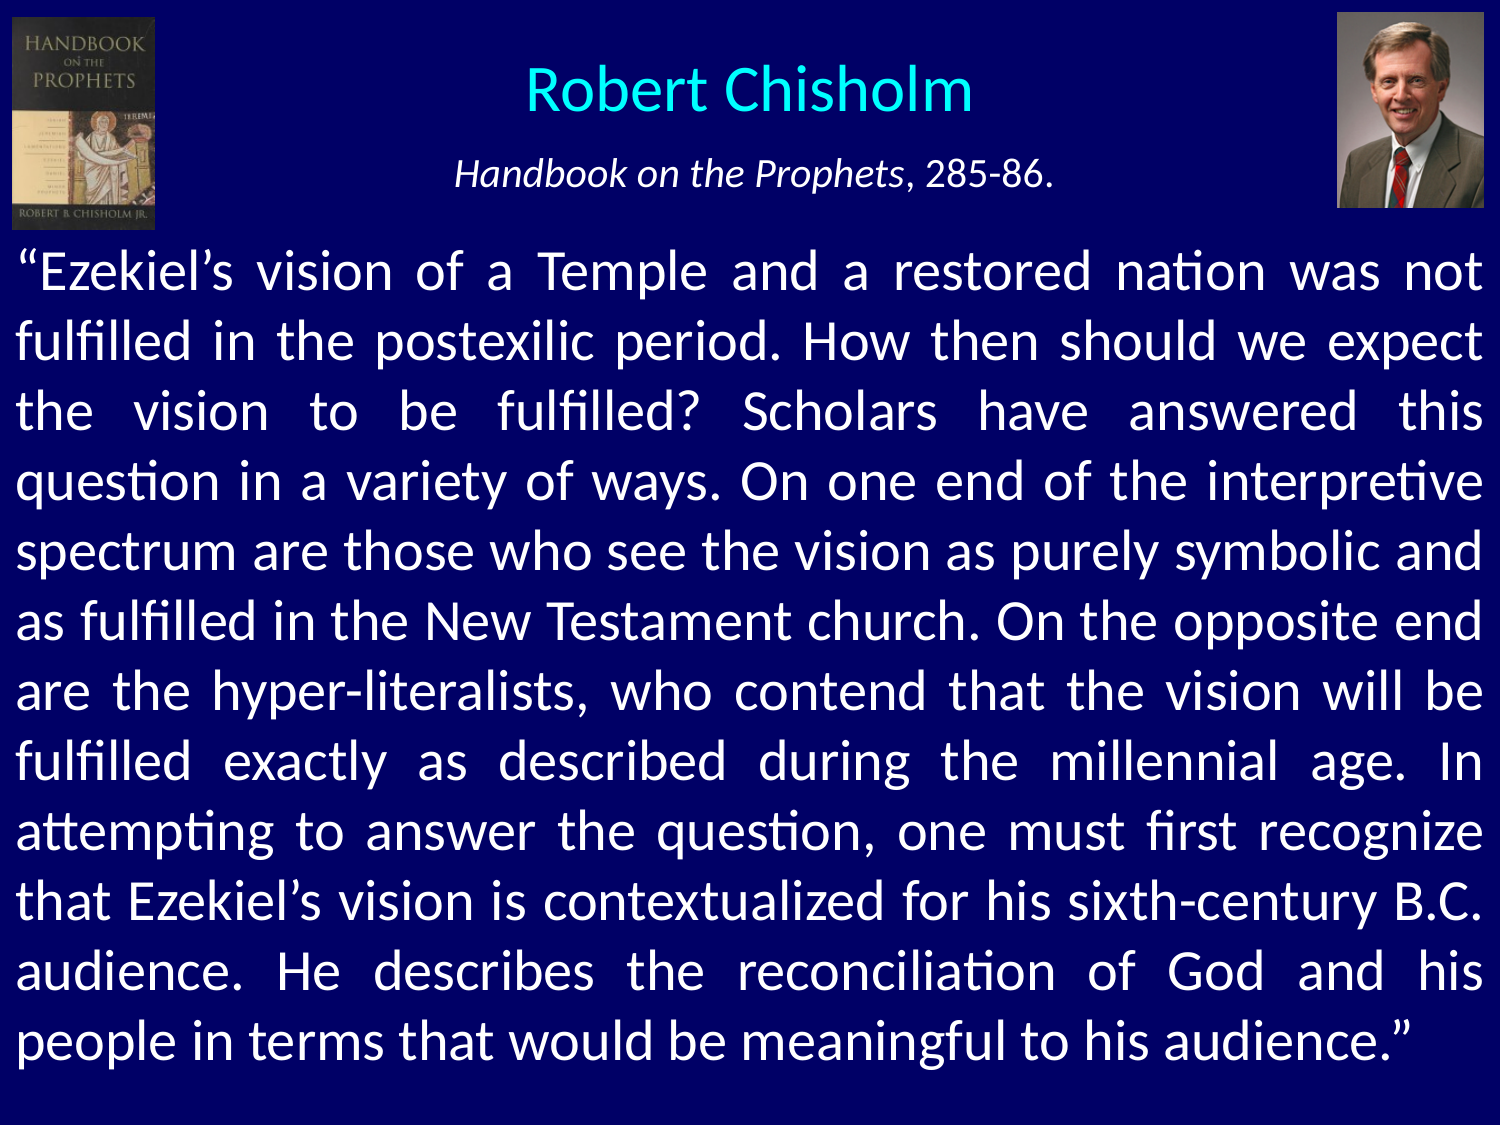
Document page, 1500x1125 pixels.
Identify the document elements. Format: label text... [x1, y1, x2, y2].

picture [12, 16, 155, 230]
text_box Robert Chisholm Handbook on the Prophets, 285-86. [403, 37, 1097, 203]
list “Ezekiel’s vision of a Temple and a restored nation was not fulfilled in the postexilic period. How then should we expect the vision to be fulfilled? Scholars have answered this question in a variety of ways. On one end of the interpretive spectrum are those who see the vision as purely symbolic and as fulfilled in the New Testament church. On the opposite end are the hyper-literalists, who contend that the vision will be fulfilled exactly as described during the millennial age. In attempting to answer the question, one must first recognize that Ezekiel’s vision is contextualized for his sixth-century B.C. audience. He describes the reconciliation of God and his people in terms that would be meaningful to his audience.” [0, 224, 1500, 1038]
picture [1337, 12, 1485, 208]
